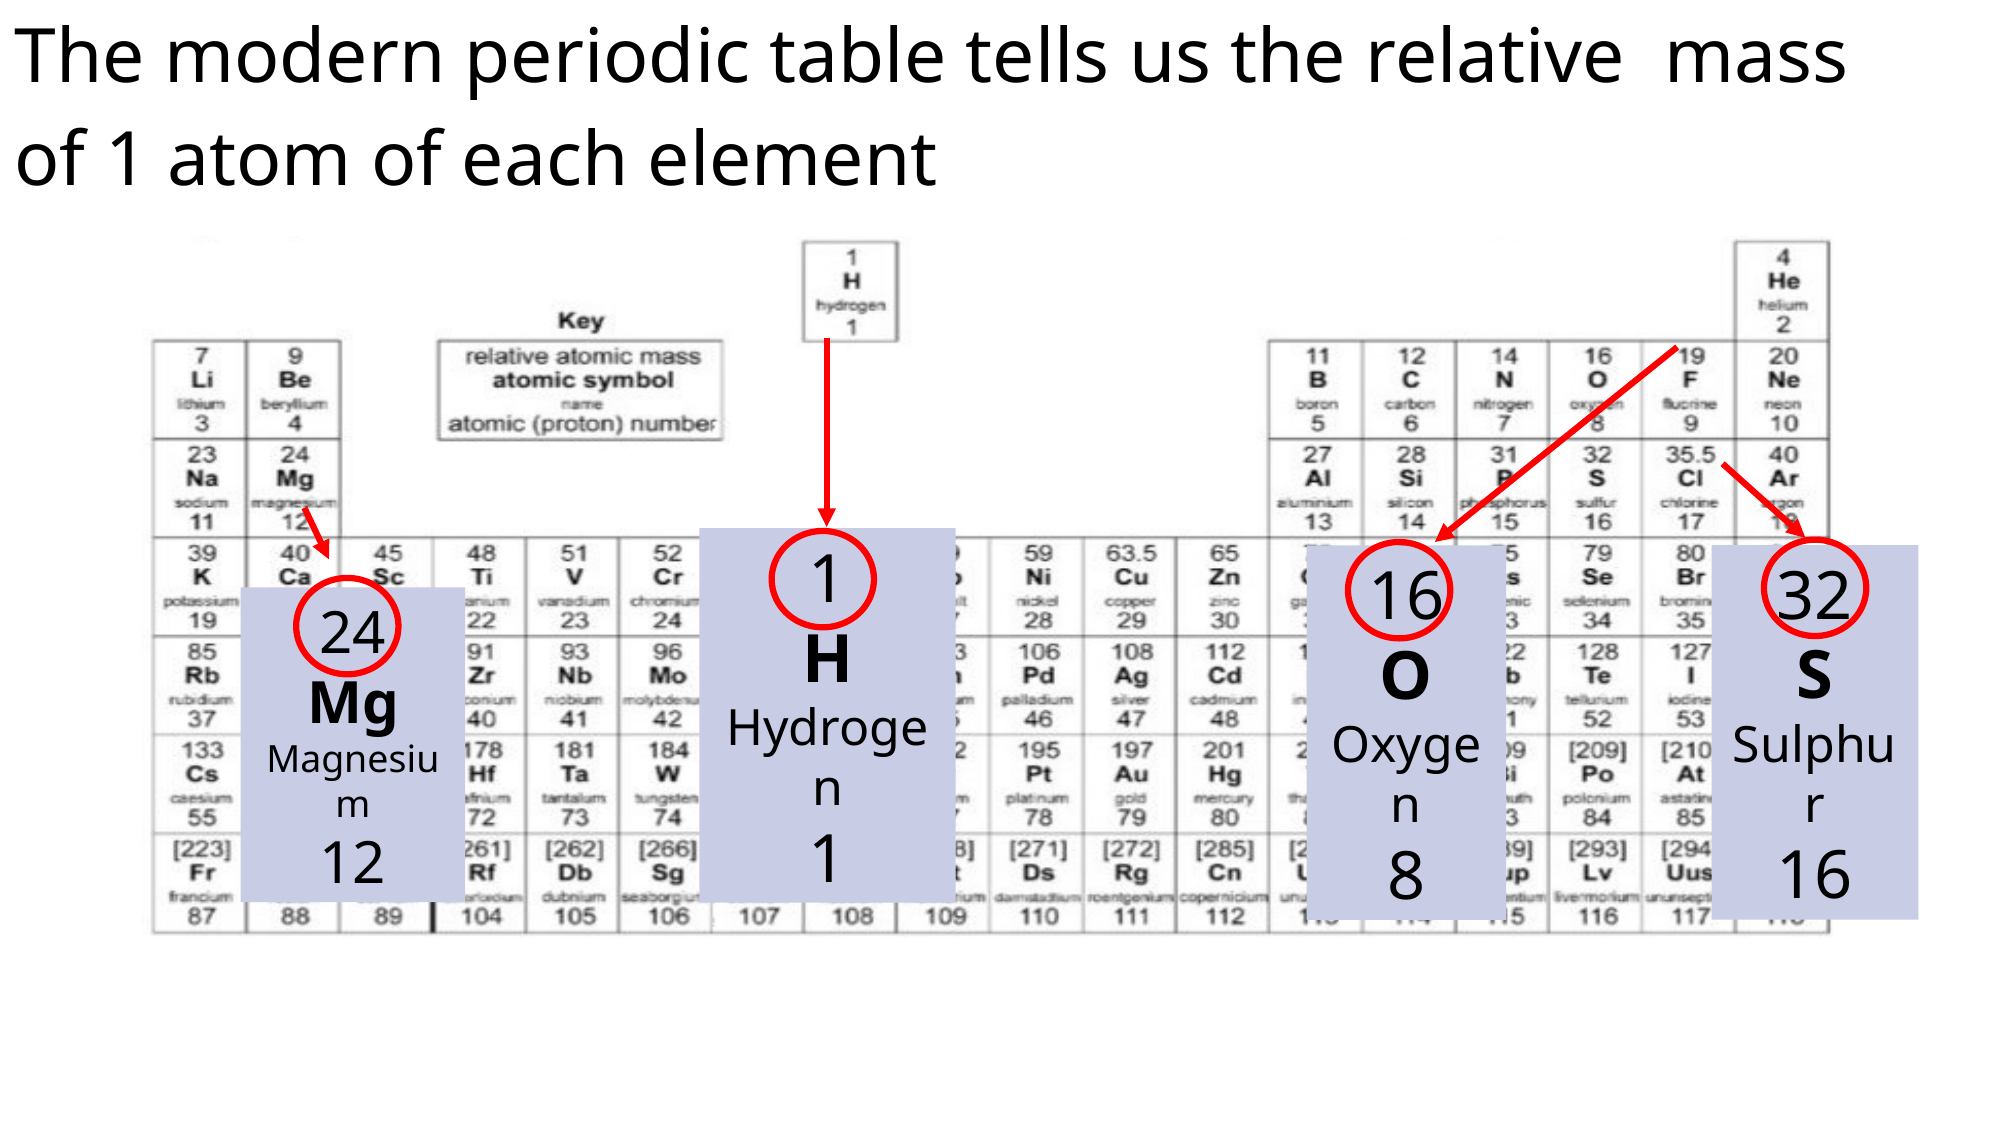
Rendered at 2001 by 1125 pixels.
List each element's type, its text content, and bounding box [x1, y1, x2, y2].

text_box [1722, 463, 1806, 538]
text_box The modern periodic table tells us the relative mass of 1 atom of each element [0, 0, 1949, 211]
text_box 32 S Sulphur 16 [1836, 545, 1919, 920]
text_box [304, 507, 329, 560]
text_box [1836, 542, 1868, 633]
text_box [1434, 347, 1678, 543]
picture [141, 236, 1836, 938]
